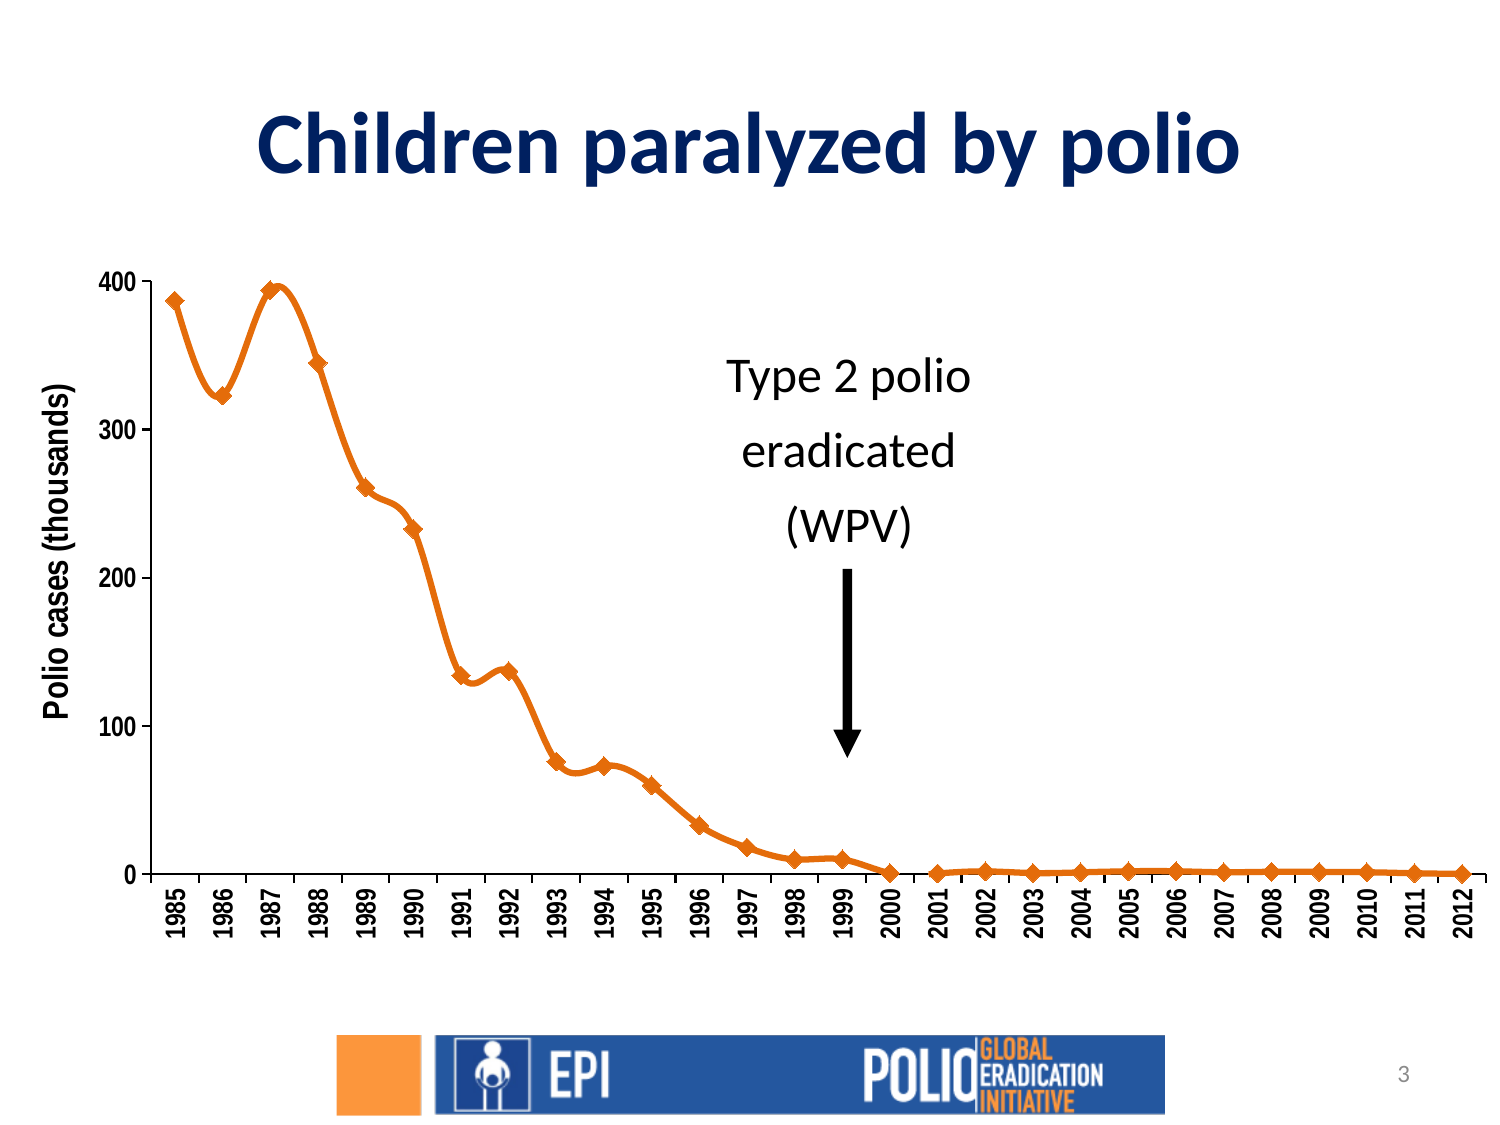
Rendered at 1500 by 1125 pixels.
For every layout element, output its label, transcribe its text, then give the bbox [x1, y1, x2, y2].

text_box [678, 319, 1019, 759]
slide_number 3 [1074, 1042, 1425, 1103]
picture [336, 1035, 1165, 1125]
chart [5, 234, 1500, 977]
title Children paralyzed by polio [75, 45, 1425, 233]
